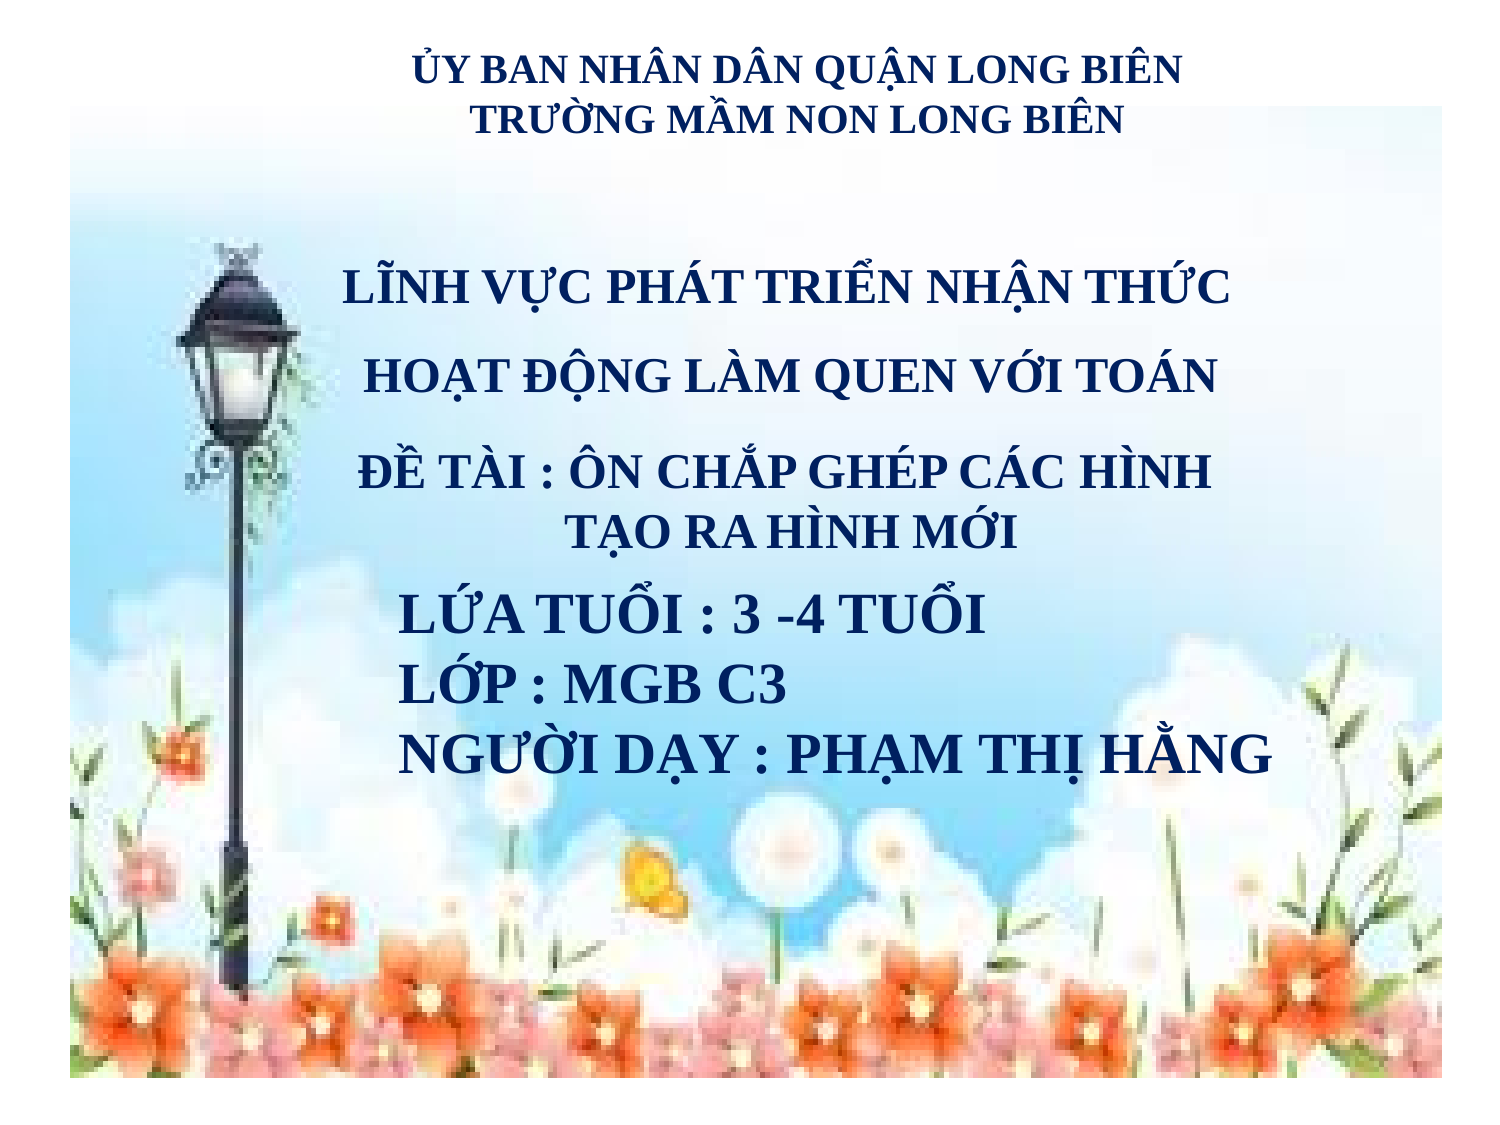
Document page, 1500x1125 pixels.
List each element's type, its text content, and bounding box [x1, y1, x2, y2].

text_box ỦY BAN NHÂN DÂN QUẬN LONG BIÊN TRƯỜNG MẦM NON LONG BIÊN [360, 34, 1235, 104]
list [70, 105, 1442, 1079]
